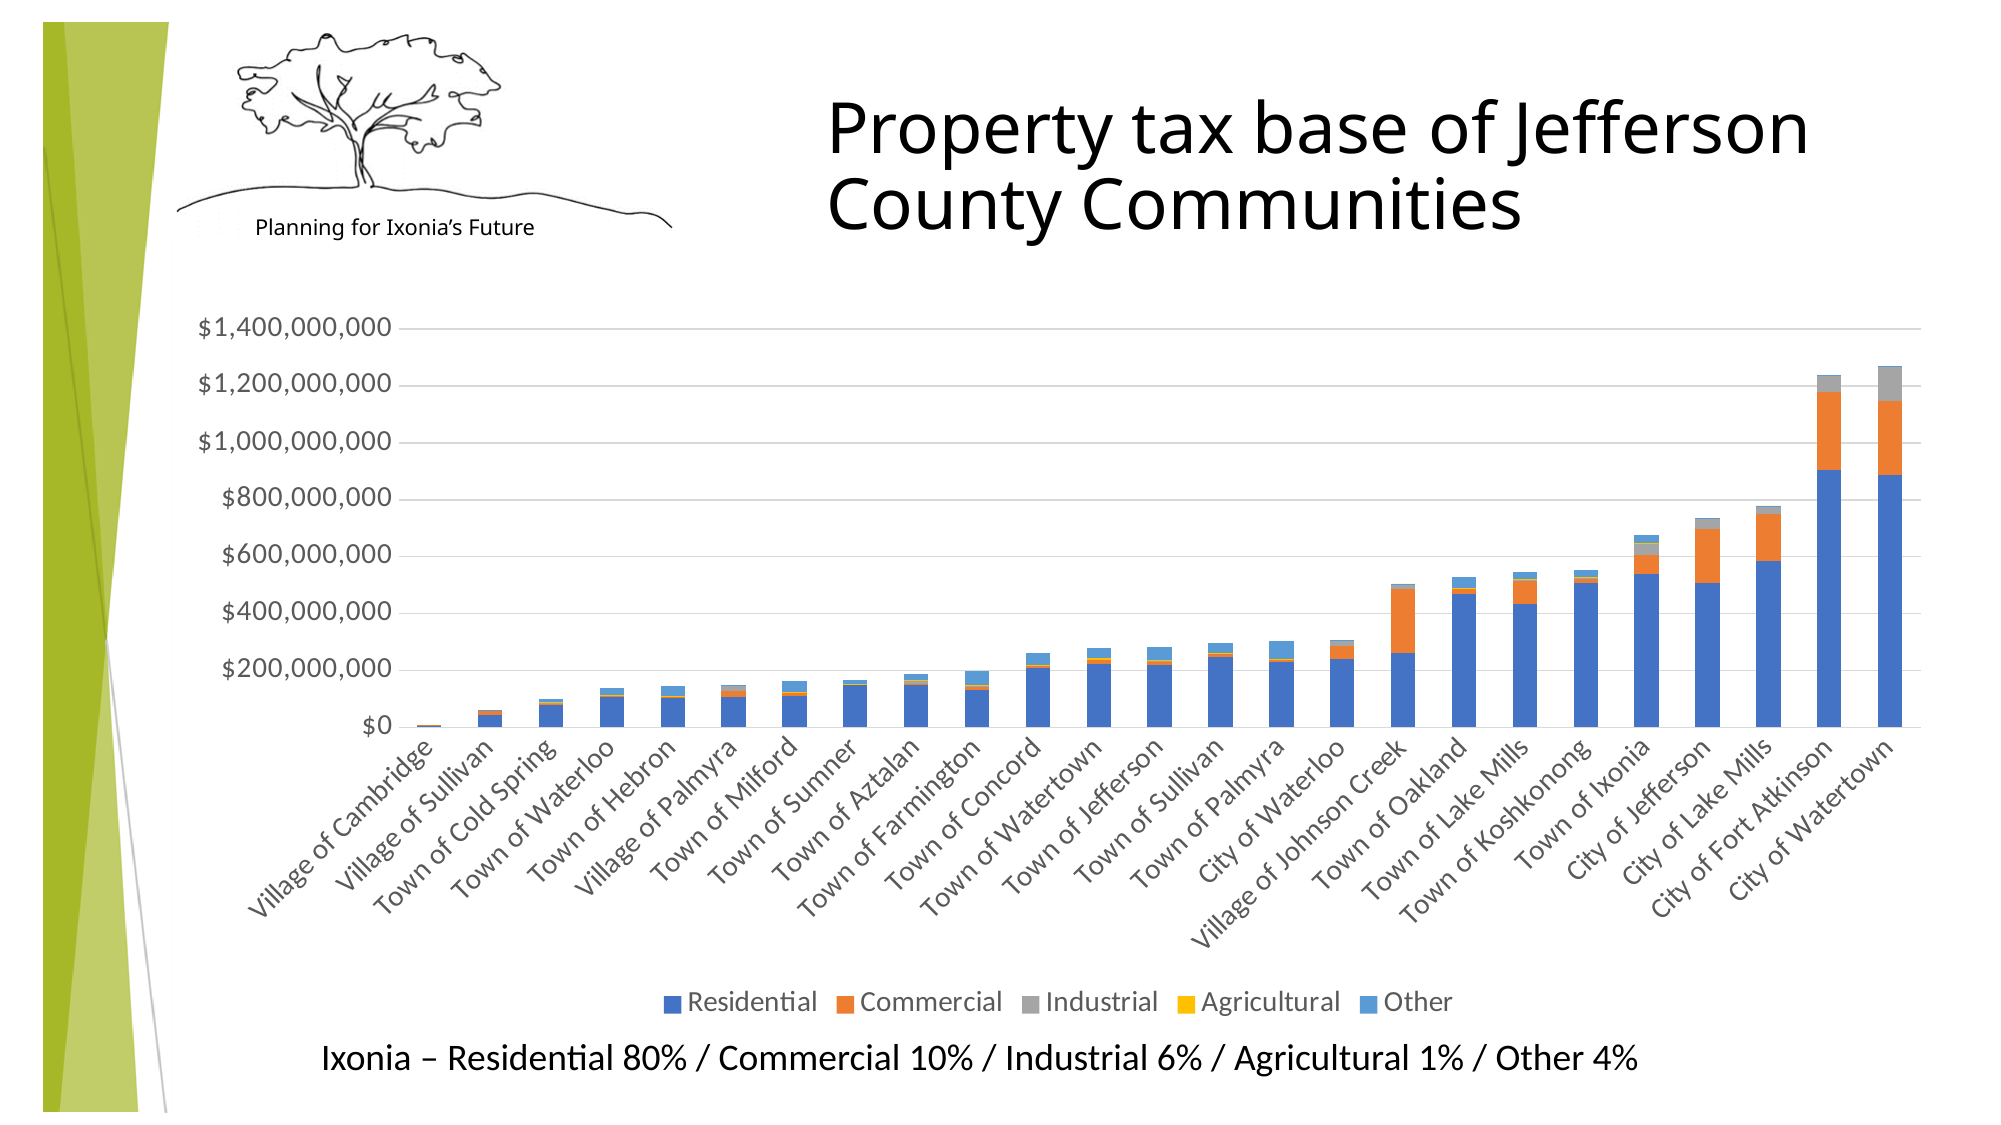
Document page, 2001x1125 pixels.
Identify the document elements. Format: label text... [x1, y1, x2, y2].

text_box Ixonia – Residential 80% / Commercial 10% / Industrial 6% / Agricultural 1% / Other 4% [306, 1026, 1726, 1086]
title Property tax base of Jefferson County Communities [811, 59, 1863, 278]
picture [0, 22, 677, 1113]
chart [161, 299, 1957, 1026]
